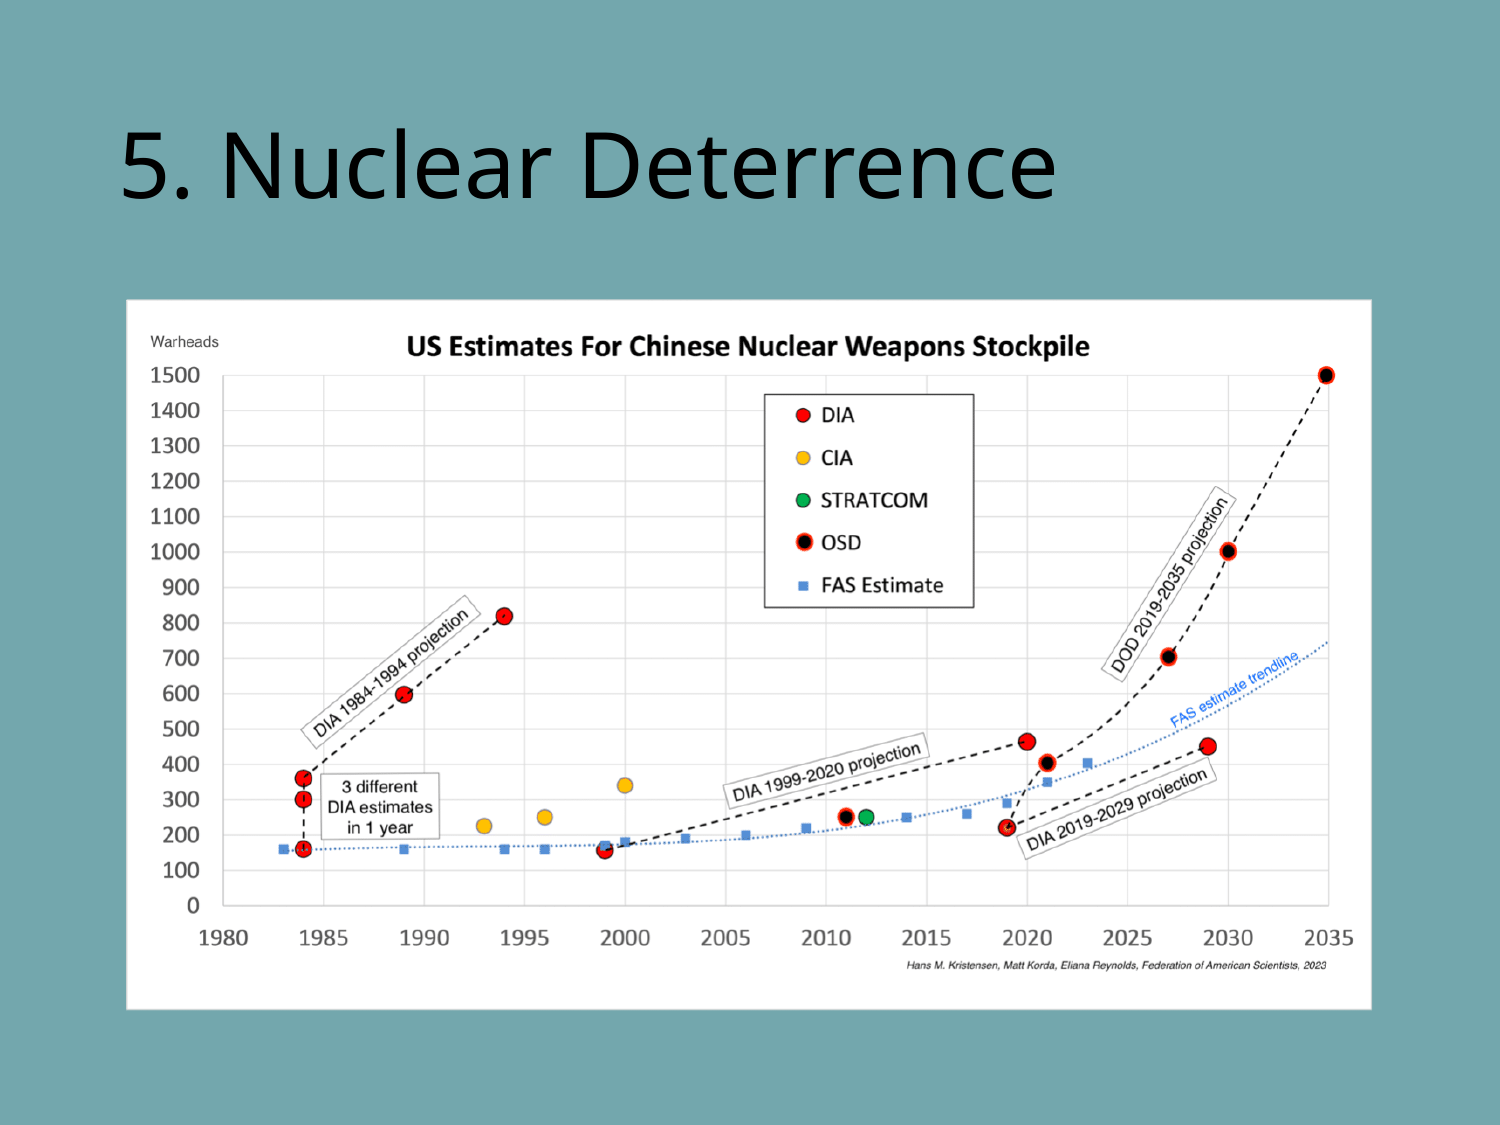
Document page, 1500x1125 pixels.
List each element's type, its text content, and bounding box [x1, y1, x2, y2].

title 5. Nuclear Deterrence [103, 59, 1397, 278]
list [125, 299, 1374, 1014]
